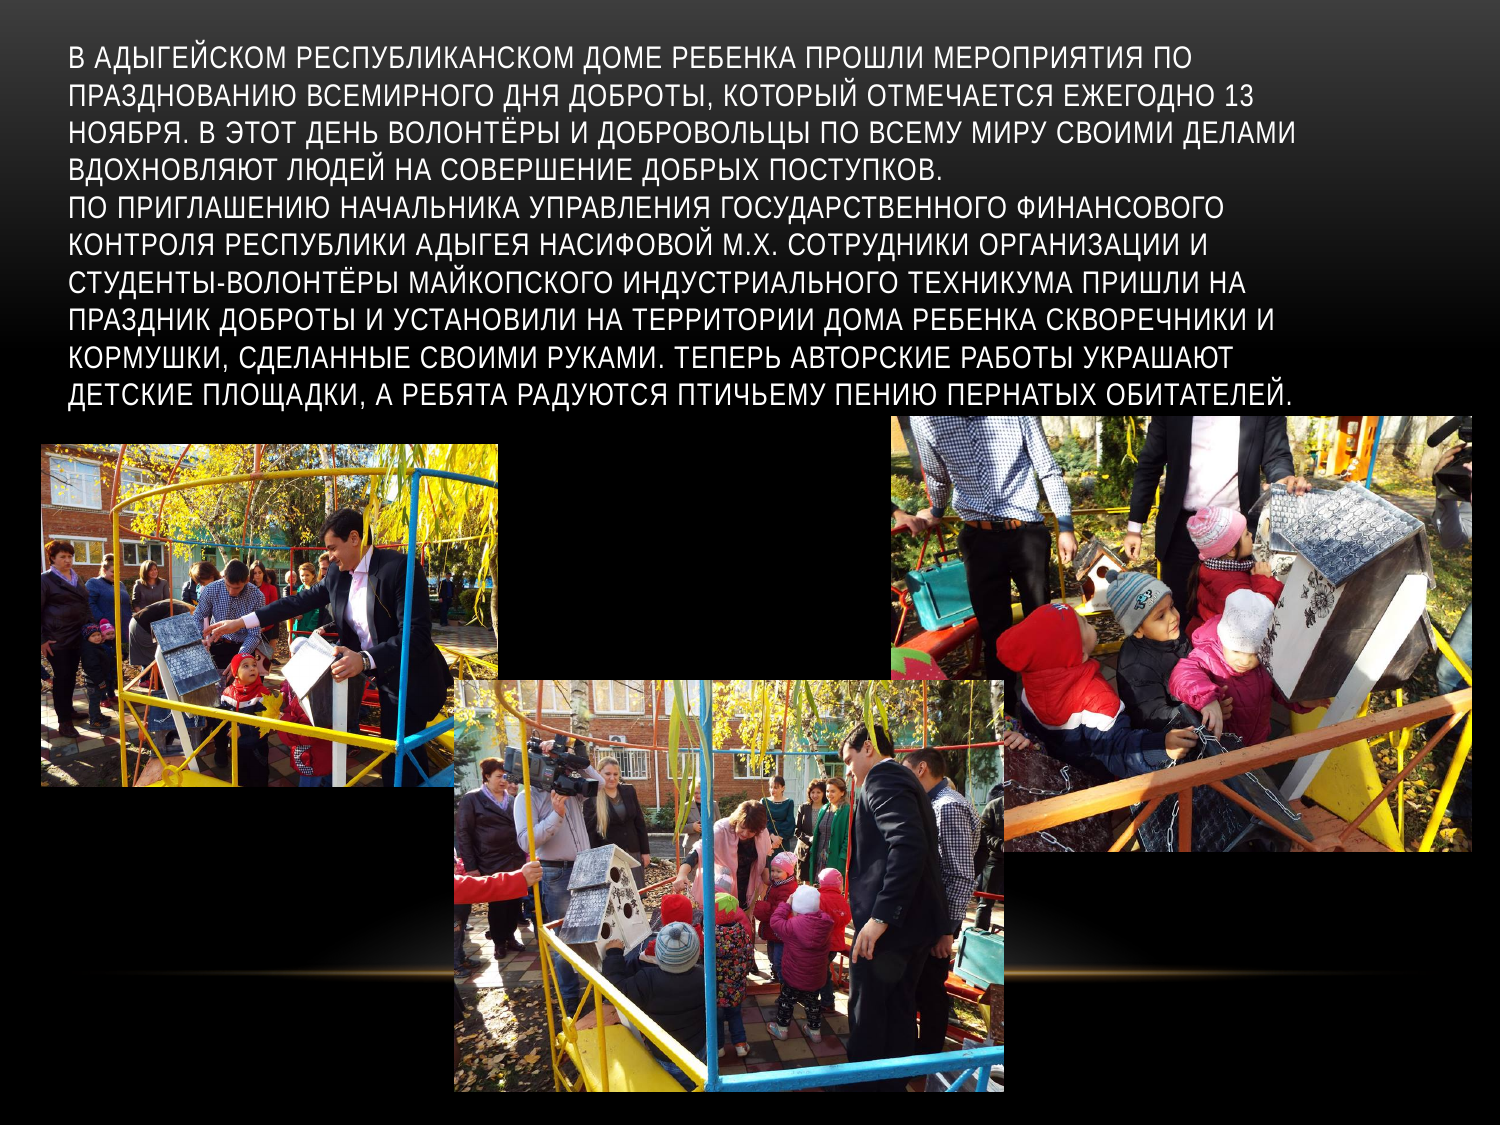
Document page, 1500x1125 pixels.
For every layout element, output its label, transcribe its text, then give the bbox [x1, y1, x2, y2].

picture [0, 0, 1500, 1125]
title в Адыгейском Республиканском Доме Ребенка прошли мероприятия по празднованию Всемирного дня Доброты, который отмечается ежегодно 13 ноября. В этот день волонтёры и добровольцы по всему миру своими делами вдохновляют людей на совершение добрых поступков. По приглашению начальника управления государственного финансового контроля Республики Адыгея Насифовой М.Х. сотрудники организации и студенты-волонтёры Майкопского индустриального техникума пришли на праздник Доброты и установили на территории Дома Ребенка скворечники и кормушки, сделанные своими руками. Теперь авторские работы украшают детские площадки, а ребята радуются птичьему пению пернатых обитателей. [53, 231, 1354, 420]
